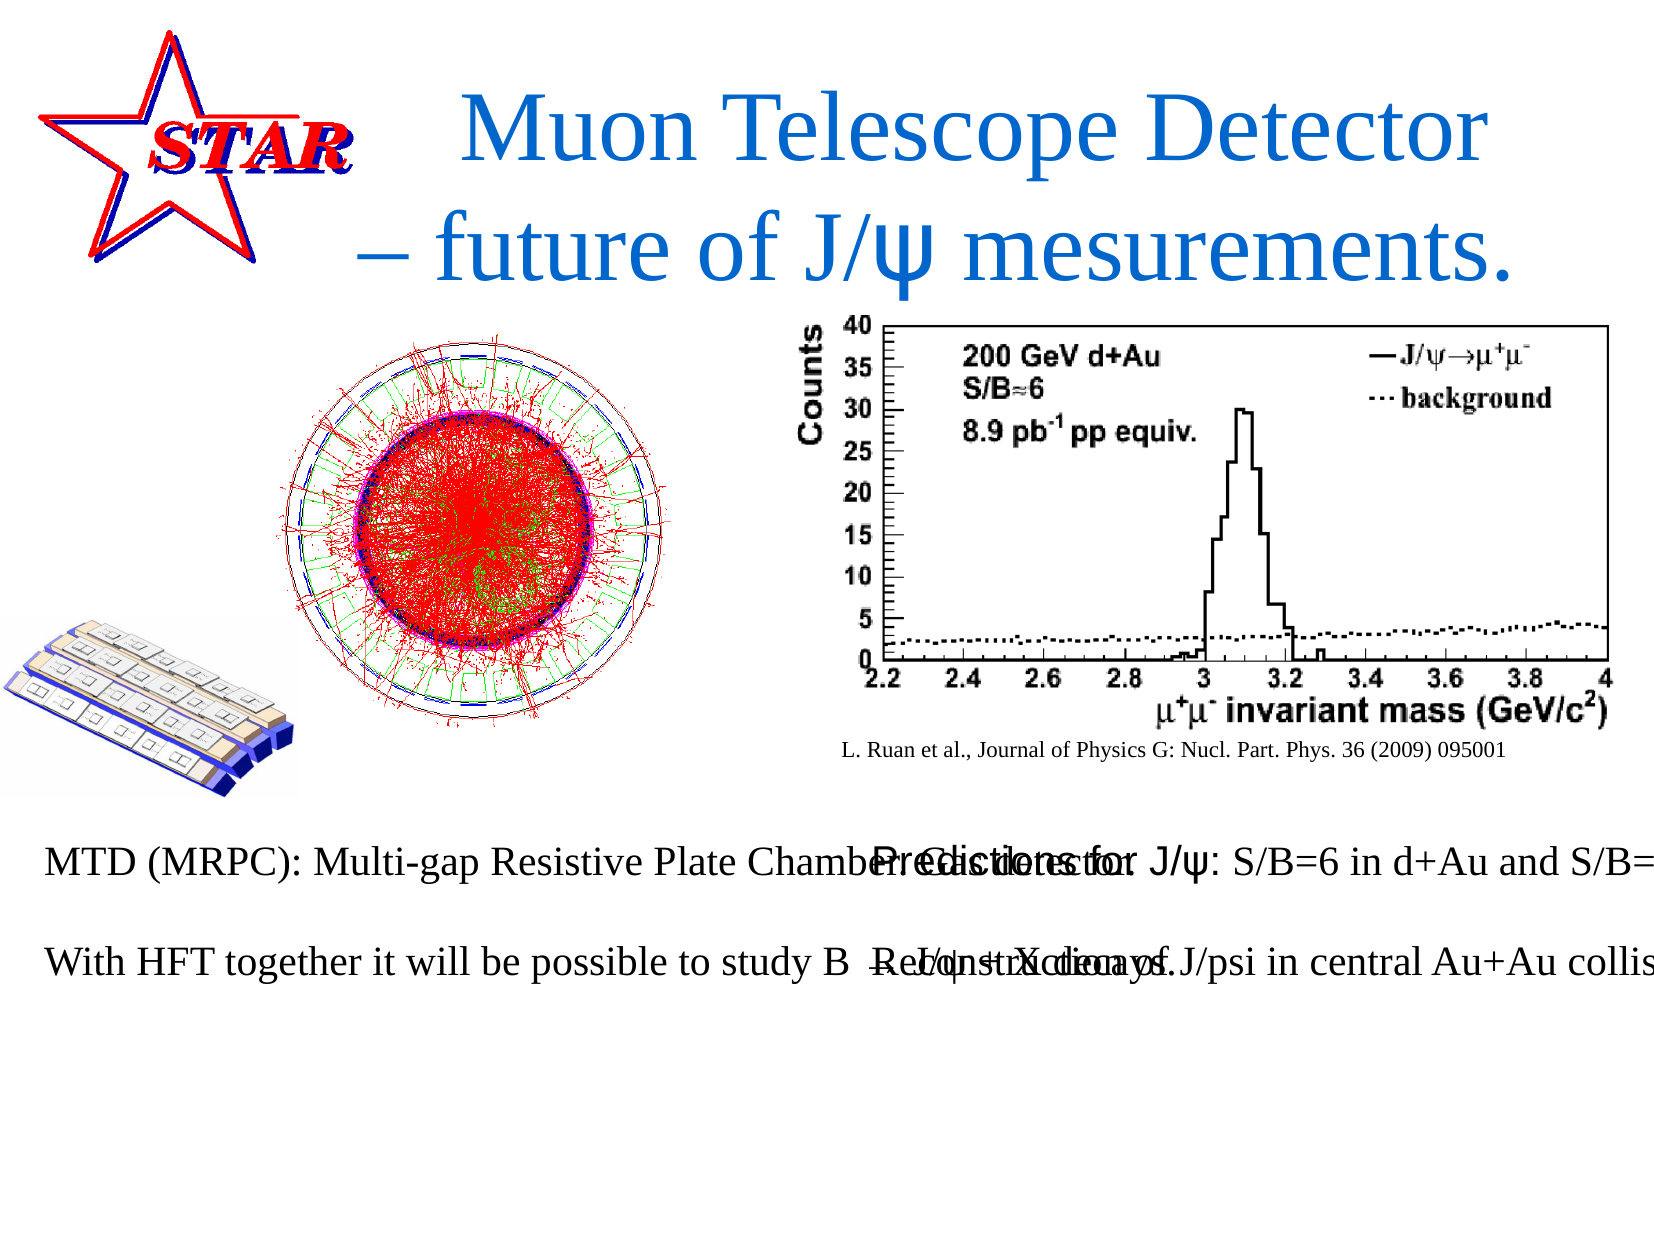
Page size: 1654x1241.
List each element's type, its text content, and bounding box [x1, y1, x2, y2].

text_box Predictions for J/ψ: S/B=6 in d+Au and S/B=2 in central Au+Au. Reconstruction of J/psi in central Au+Au collisions from low to high pT – excellent mass resolution. [856, 781, 1565, 1122]
picture [796, 315, 1625, 739]
text_box Muon Telescope Detector – future of J/ψ mesurements. [88, 53, 1536, 296]
picture [29, 29, 355, 266]
picture [0, 294, 709, 798]
text_box MTD (MRPC): Multi-gap Resistive Plate Chamber. Gas detector. With HFT together it will be possible to study B → J/ψ + X decays. [29, 826, 768, 1093]
text_box L. Ruan et al., Journal of Physics G: Nucl. Part. Phys. 36 (2009) 095001 [826, 748, 1594, 768]
